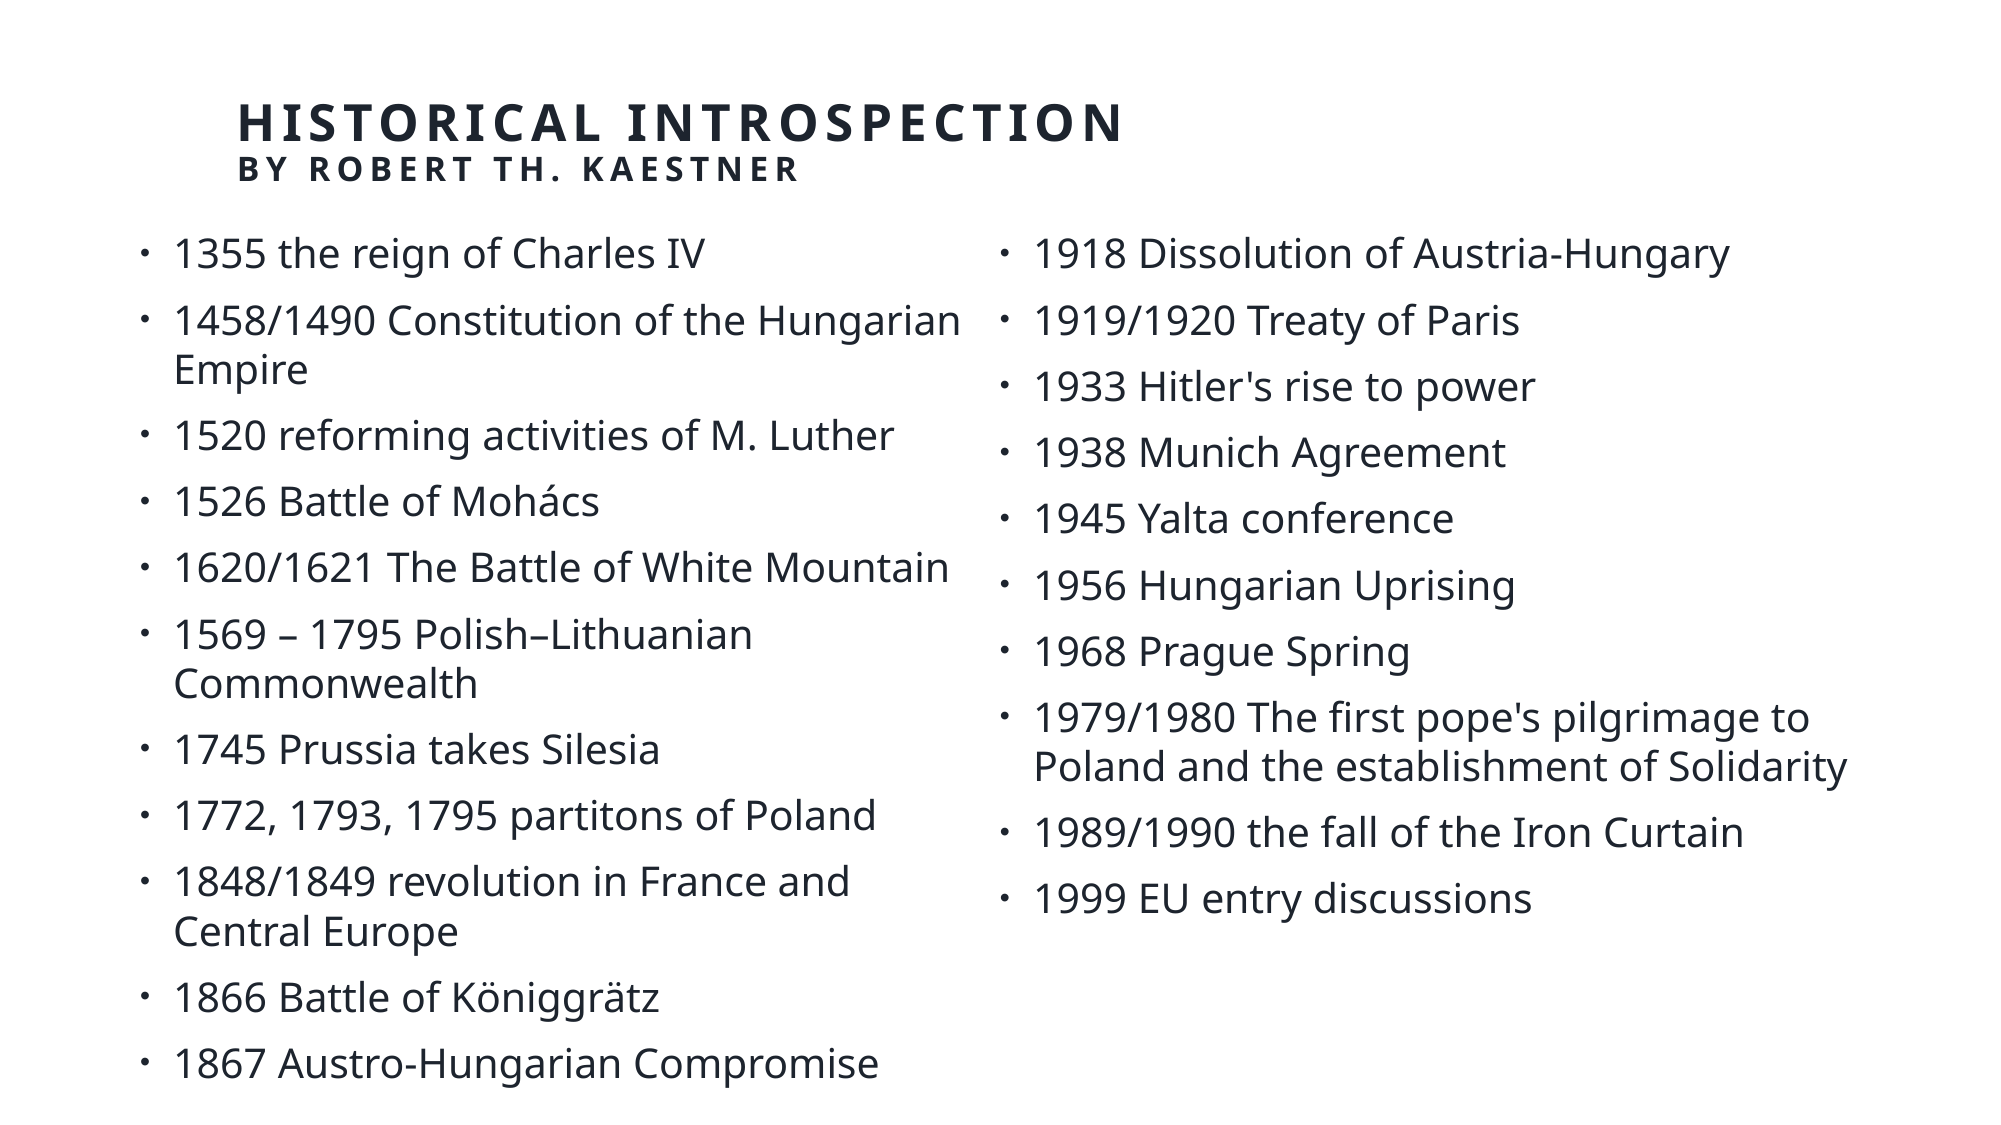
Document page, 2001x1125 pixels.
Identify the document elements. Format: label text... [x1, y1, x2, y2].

list 1355 the reign of Charles IV 1458/1490 Constitution of the Hungarian Empire 1520 reforming activities of M. Luther 1526 Battle of Mohács 1620/1621 The Battle of White Mountain 1569 – 1795 Polish–Lithuanian Commonwealth 1745 Prussia takes Silesia 1772, 1793, 1795 partitons of Poland 1848/1849 revolution in France and Central Europe 1866 Battle of Königgrätz 1867 Austro-Hungarian Compromise 1918 Dissolution of Austria-Hungary 1919/1920 Treaty of Paris 1933 Hitler's rise to power 1938 Munich Agreement 1945 Yalta conference 1956 Hungarian Uprising 1968 Prague Spring 1979/1980 The first pope's pilgrimage to Poland and the establishment of Solidarity 1989/1990 the fall of the Iron Curtain 1999 EU entry discussions [125, 220, 1875, 1102]
title Historical introspection by Robert Th. Kaestner [221, 88, 1779, 220]
